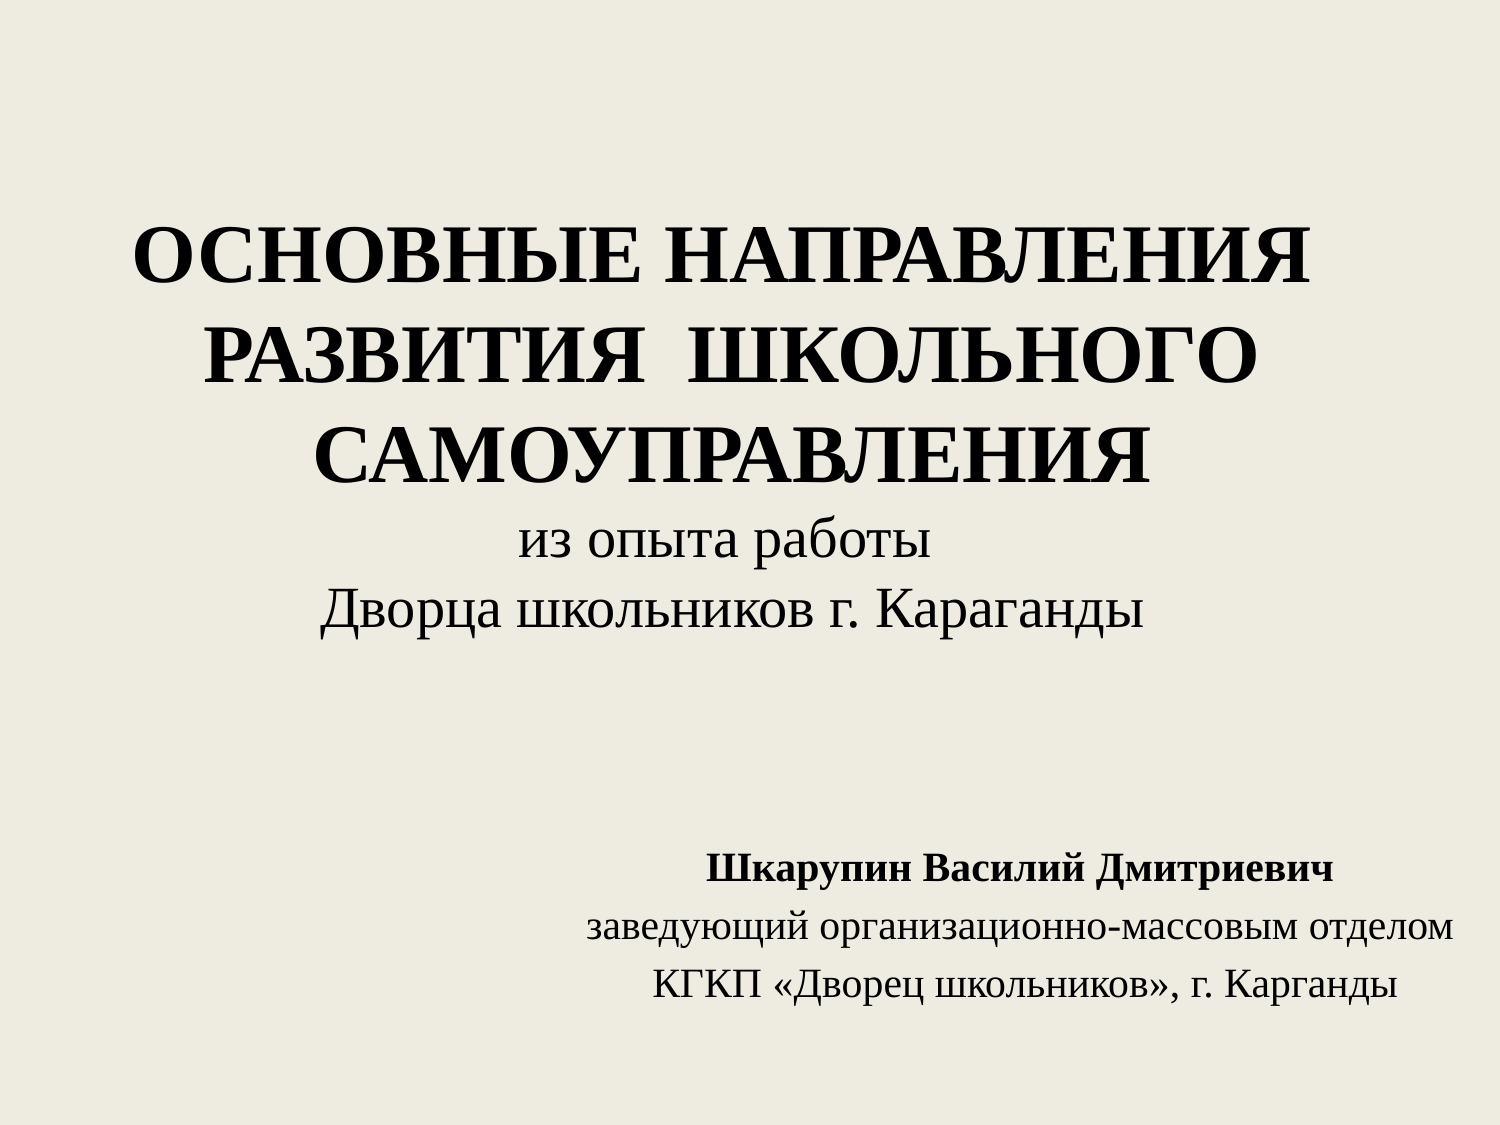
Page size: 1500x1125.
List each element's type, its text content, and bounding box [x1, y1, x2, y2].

title Основные направления развития школьного самоуправления из опыта работы Дворца школьников г. Караганды [35, 199, 1430, 739]
subtitle Шкарупин Василий Дмитриевич заведующий организационно-массовым отделом КГКП «Дворец школьников», г. Карганды [550, 832, 1500, 1125]
